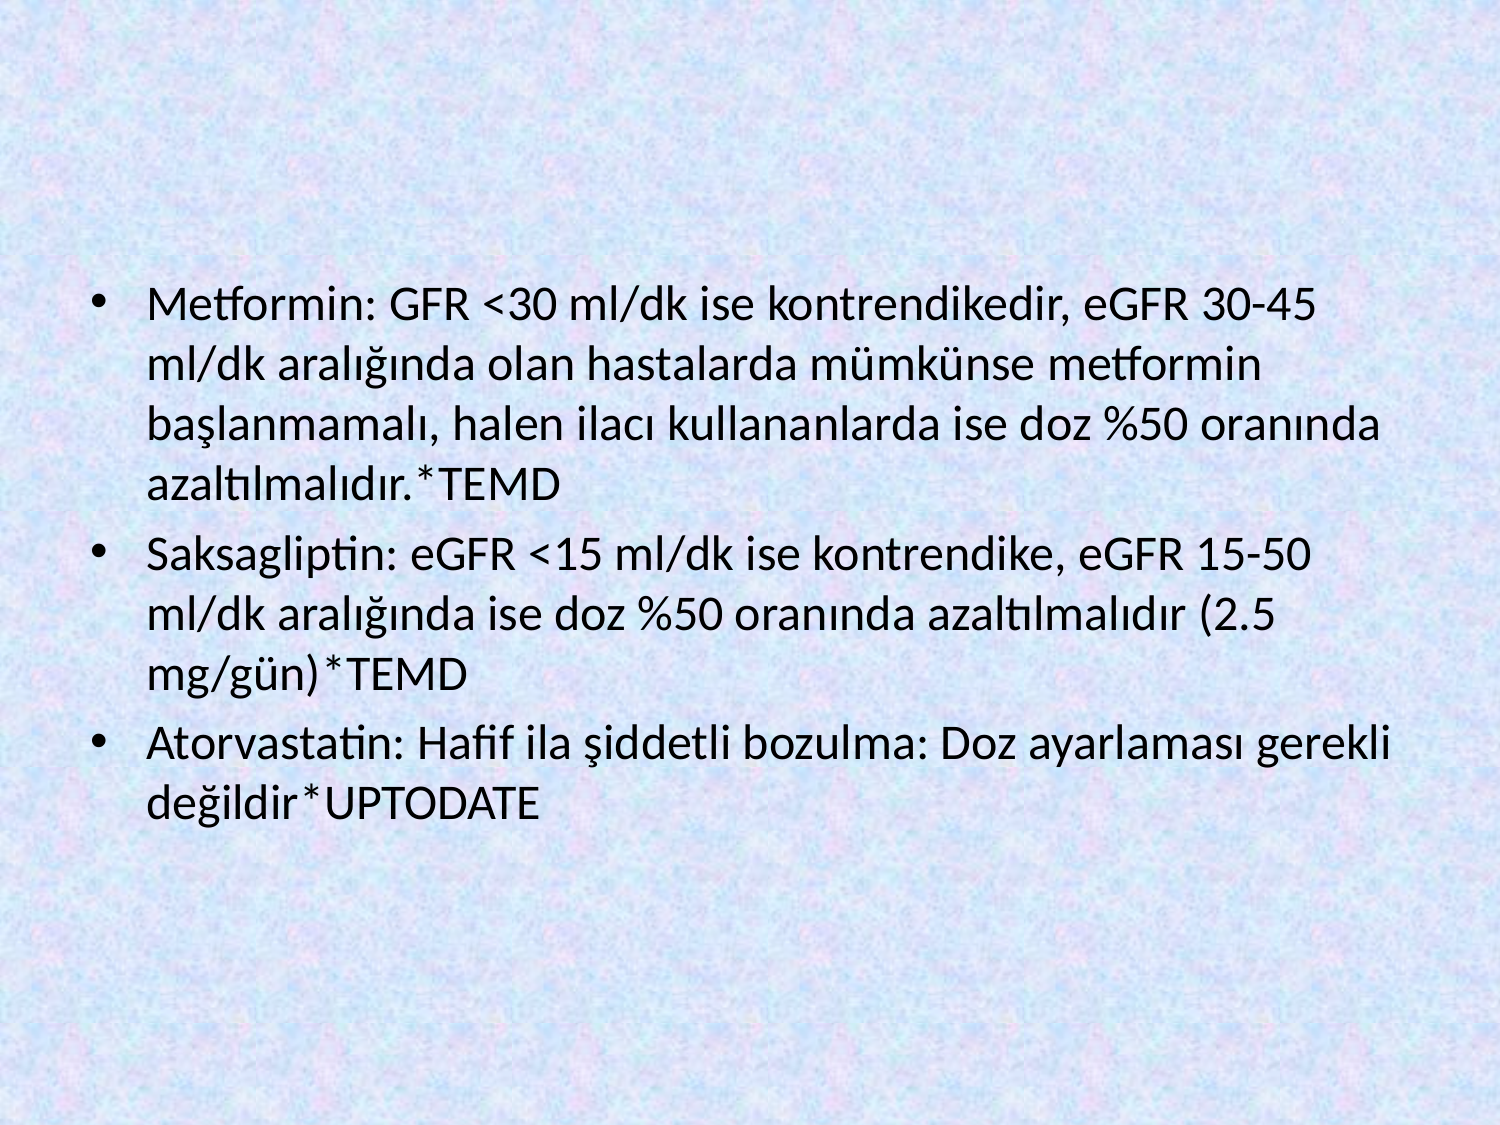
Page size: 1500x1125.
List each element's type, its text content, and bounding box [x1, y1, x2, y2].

list Metformin: GFR <30 ml/dk ise kontrendikedir, eGFR 30-45 ml/dk aralığında olan hastalarda mümkünse metformin başlanmamalı, halen ilacı kullananlarda ise doz %50 oranında azaltılmalıdır.*TEMD Saksagliptin: eGFR <15 ml/dk ise kontrendike, eGFR 15-50 ml/dk aralığında ise doz %50 oranında azaltılmalıdır (2.5 mg/gün)*TEMD Atorvastatin: Hafif ila şiddetli bozulma: Doz ayarlaması gerekli değildir*UPTODATE [75, 262, 1425, 1005]
text_box [0, 0, 1500, 1125]
